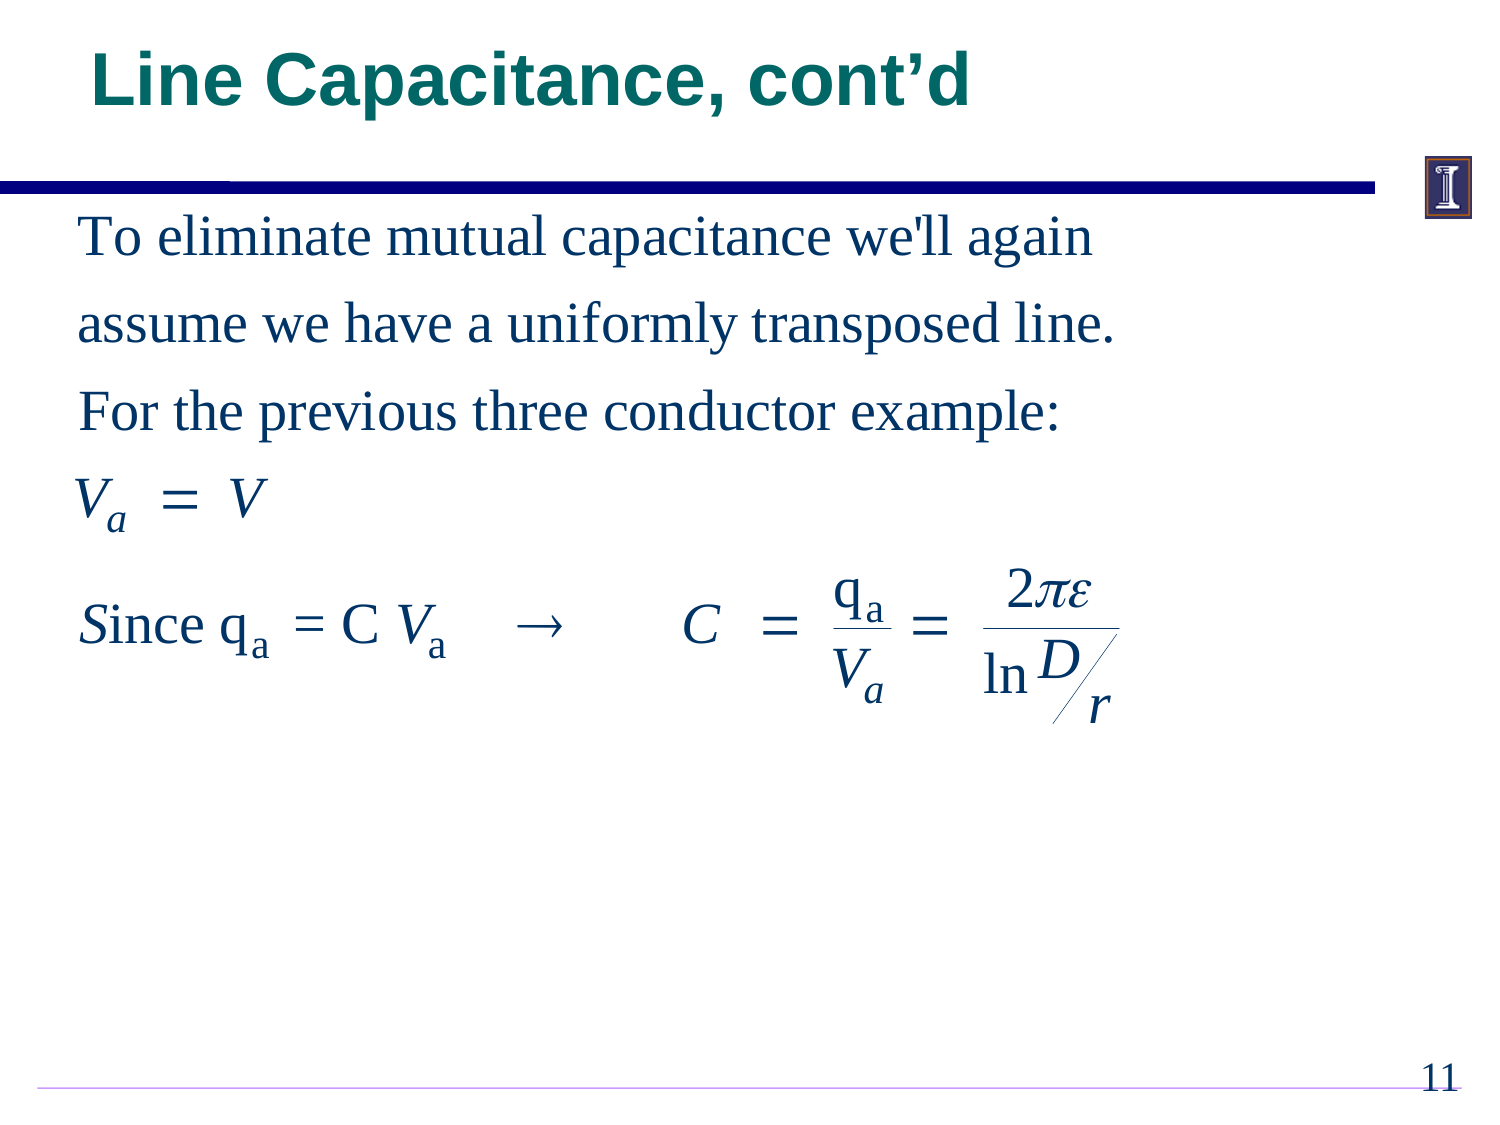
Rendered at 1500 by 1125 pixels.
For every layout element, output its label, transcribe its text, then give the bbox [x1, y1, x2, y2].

slide_number 10 [1162, 1037, 1476, 1113]
picture [1424, 156, 1472, 219]
title Line Capacitance, cont’d [74, 12, 1388, 151]
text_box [74, 209, 1151, 802]
